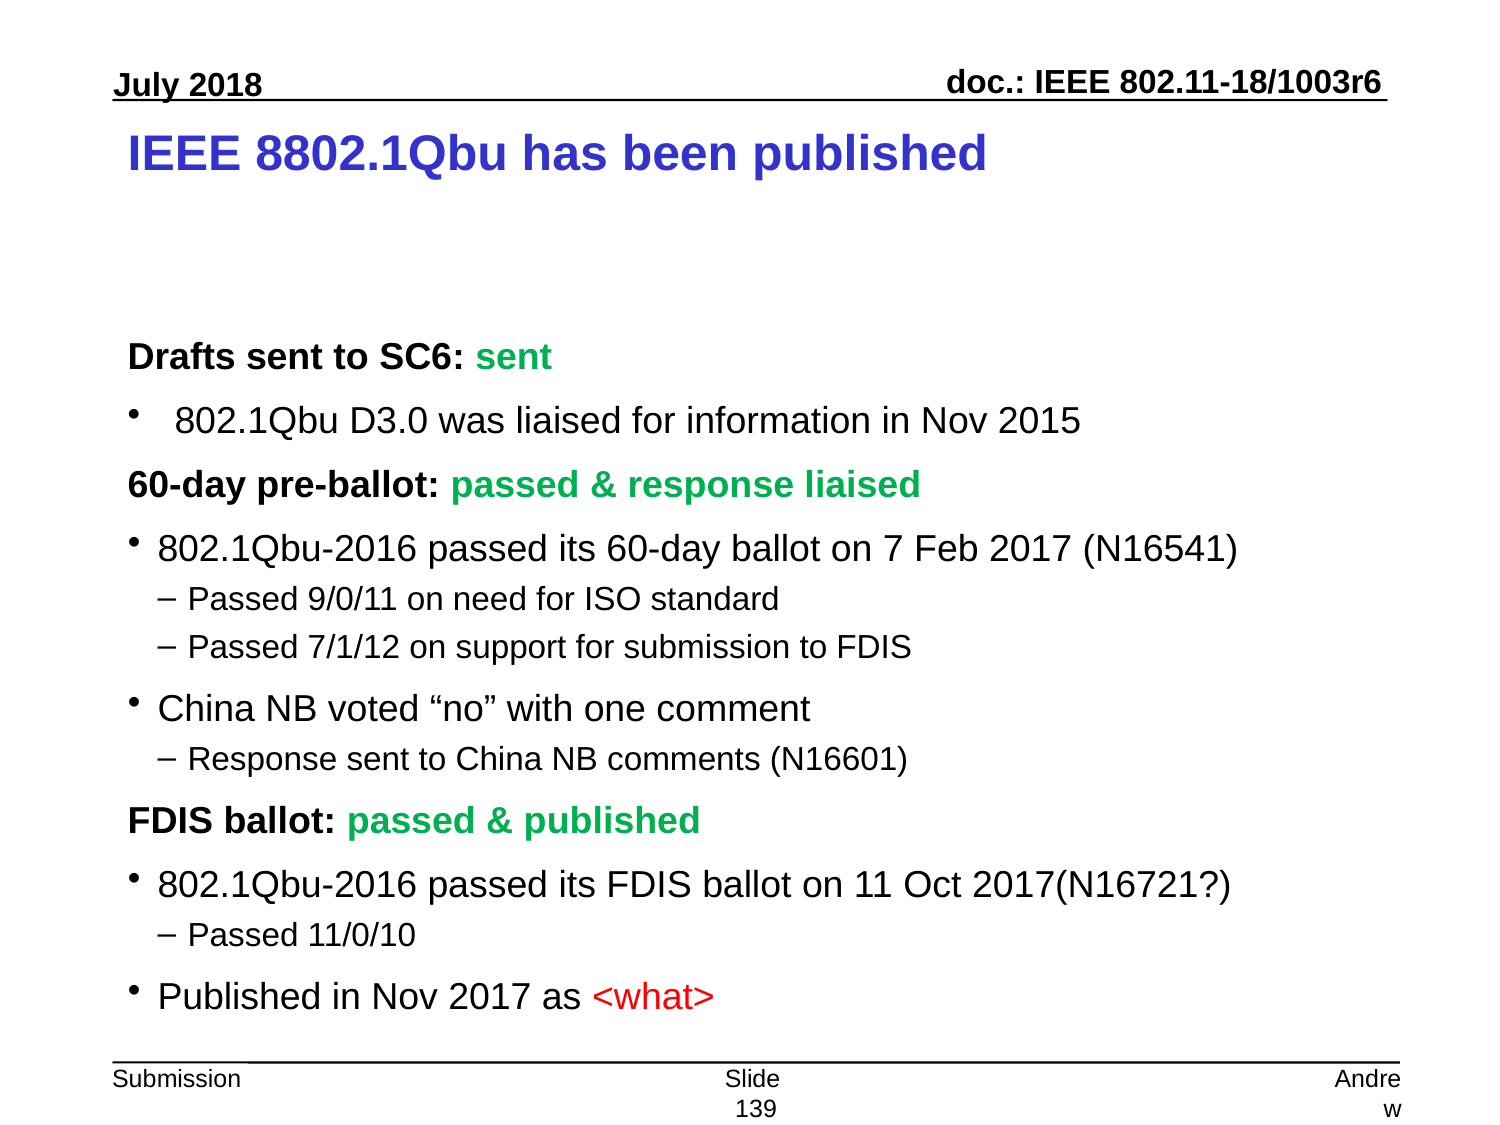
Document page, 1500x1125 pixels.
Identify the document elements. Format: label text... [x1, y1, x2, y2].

footer Andrew Myles, Cisco [1320, 1061, 1402, 1093]
list Drafts sent to SC6: sent 802.1Qbu D3.0 was liaised for information in Nov 2015 60-day pre-ballot: passed & response liaised 802.1Qbu-2016 passed its 60-day ballot on 7 Feb 2017 (N16541) Passed 9/0/11 on need for ISO standard Passed 7/1/12 on support for submission to FDIS China NB voted “no” with one comment Response sent to China NB comments (N16601) FDIS ballot: passed & published 802.1Qbu-2016 passed its FDIS ballot on 11 Oct 2017(N16721?) Passed 11/0/10 Published in Nov 2017 as <what> [112, 324, 1388, 1000]
title IEEE 8802.1Qbu has been published [112, 112, 1388, 288]
slide_number Slide 139 [709, 1061, 803, 1093]
